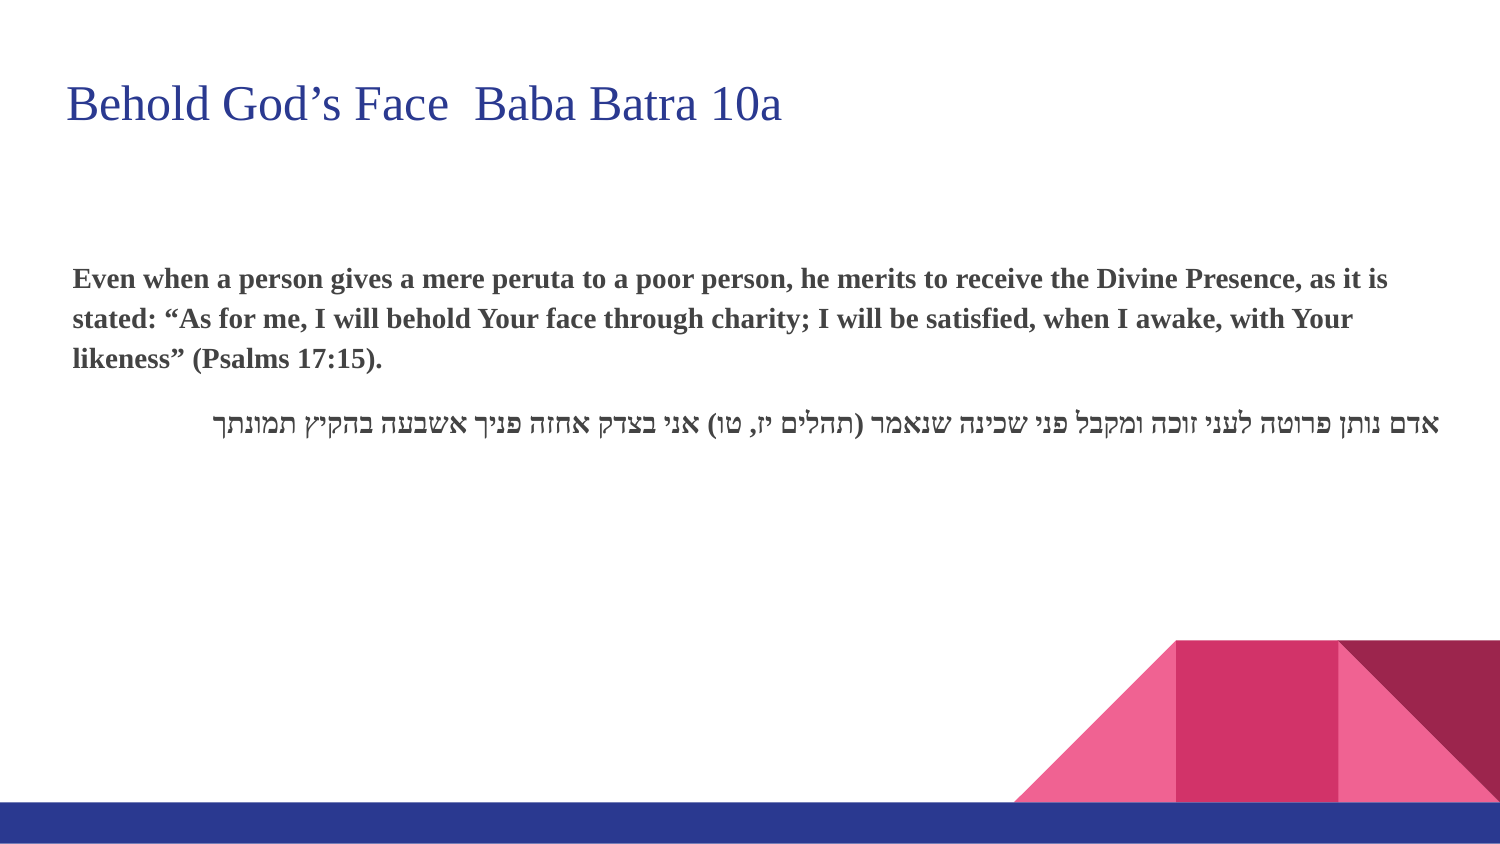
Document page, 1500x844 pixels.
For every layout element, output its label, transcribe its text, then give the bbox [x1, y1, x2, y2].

title Behold God’s Face Baba Batra 10a [51, 55, 1449, 156]
list Even when a person gives a mere peruta to a poor person, he merits to receive the Divine Presence, as it is stated: “As for me, I will behold Your face through charity; I will be satisfied, when I awake, with Your likeness” (Psalms 17:15). אדם נותן פרוטה לעני זוכה ומקבל פני שכינה שנאמר (תהלים יז, טו) אני בצדק אחזה פניך אשבעה בהקיץ תמונתך [57, 178, 1456, 721]
